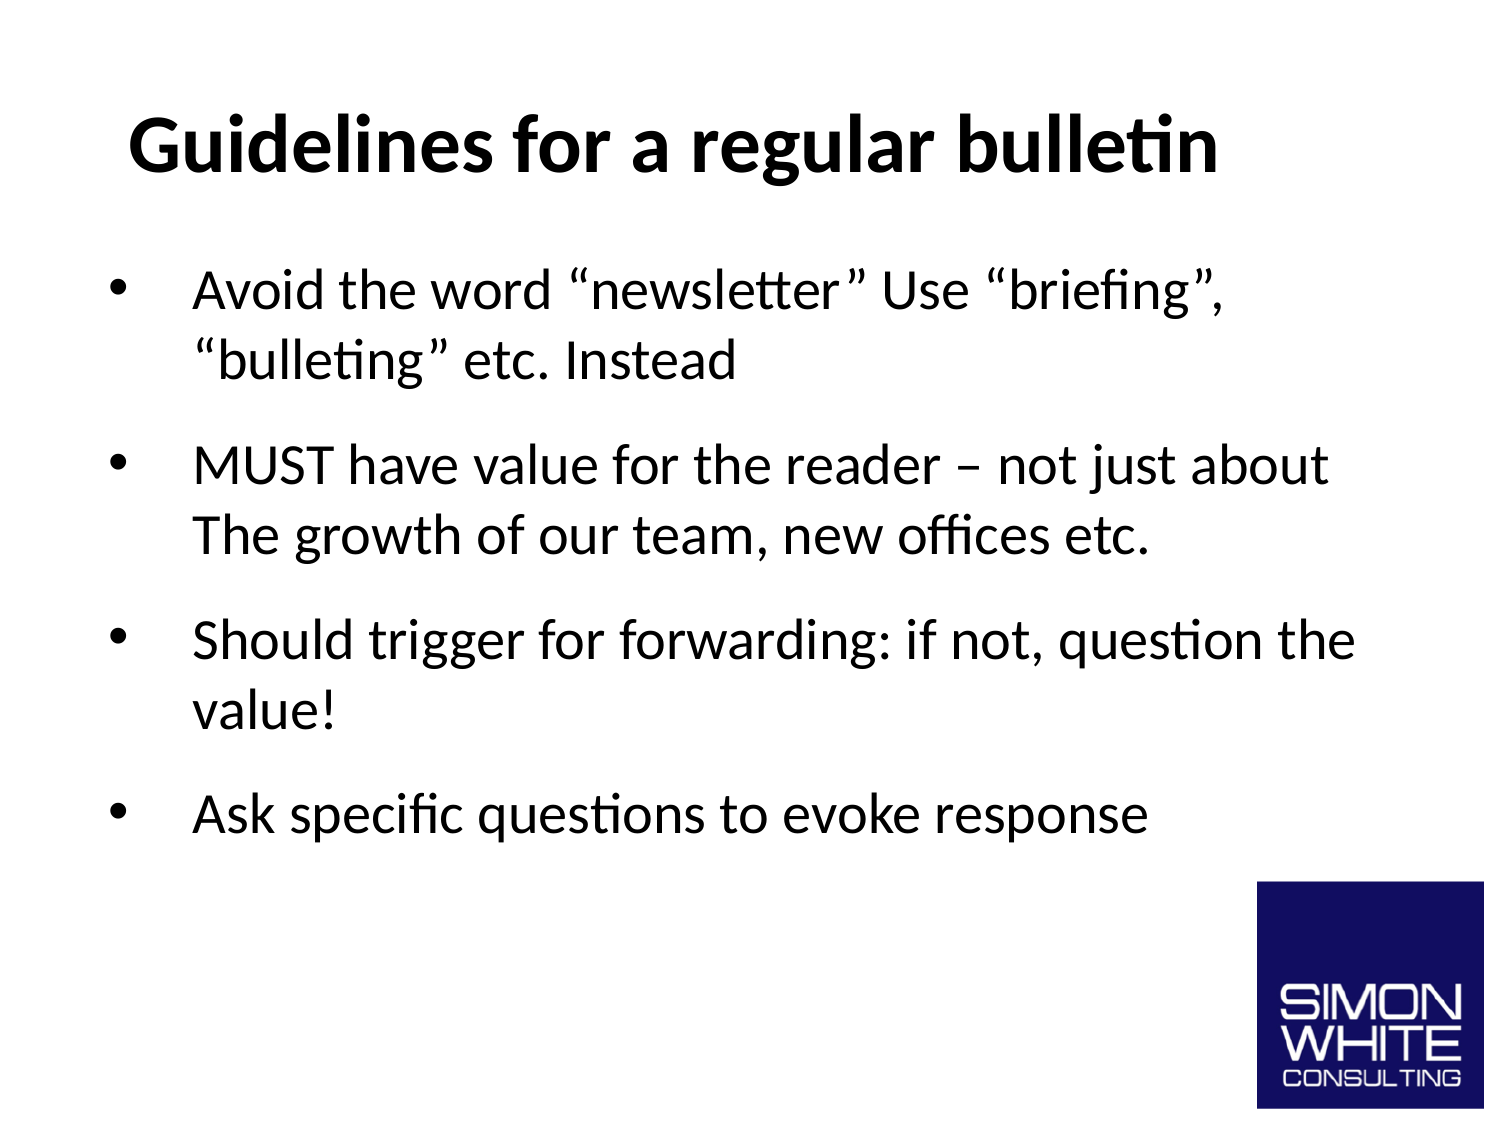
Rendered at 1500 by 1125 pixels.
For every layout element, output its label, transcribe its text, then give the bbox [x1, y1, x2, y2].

text_box Avoid the word “newsletter” Use “briefing”, “bulleting” etc. Instead MUST have value for the reader – not just about The growth of our team, new offices etc. Should trigger for forwarding: if not, question the value! Ask specific questions to evoke response [93, 243, 1407, 988]
title Guidelines for a regular bulletin [0, 45, 1350, 233]
picture [1257, 881, 1484, 1109]
